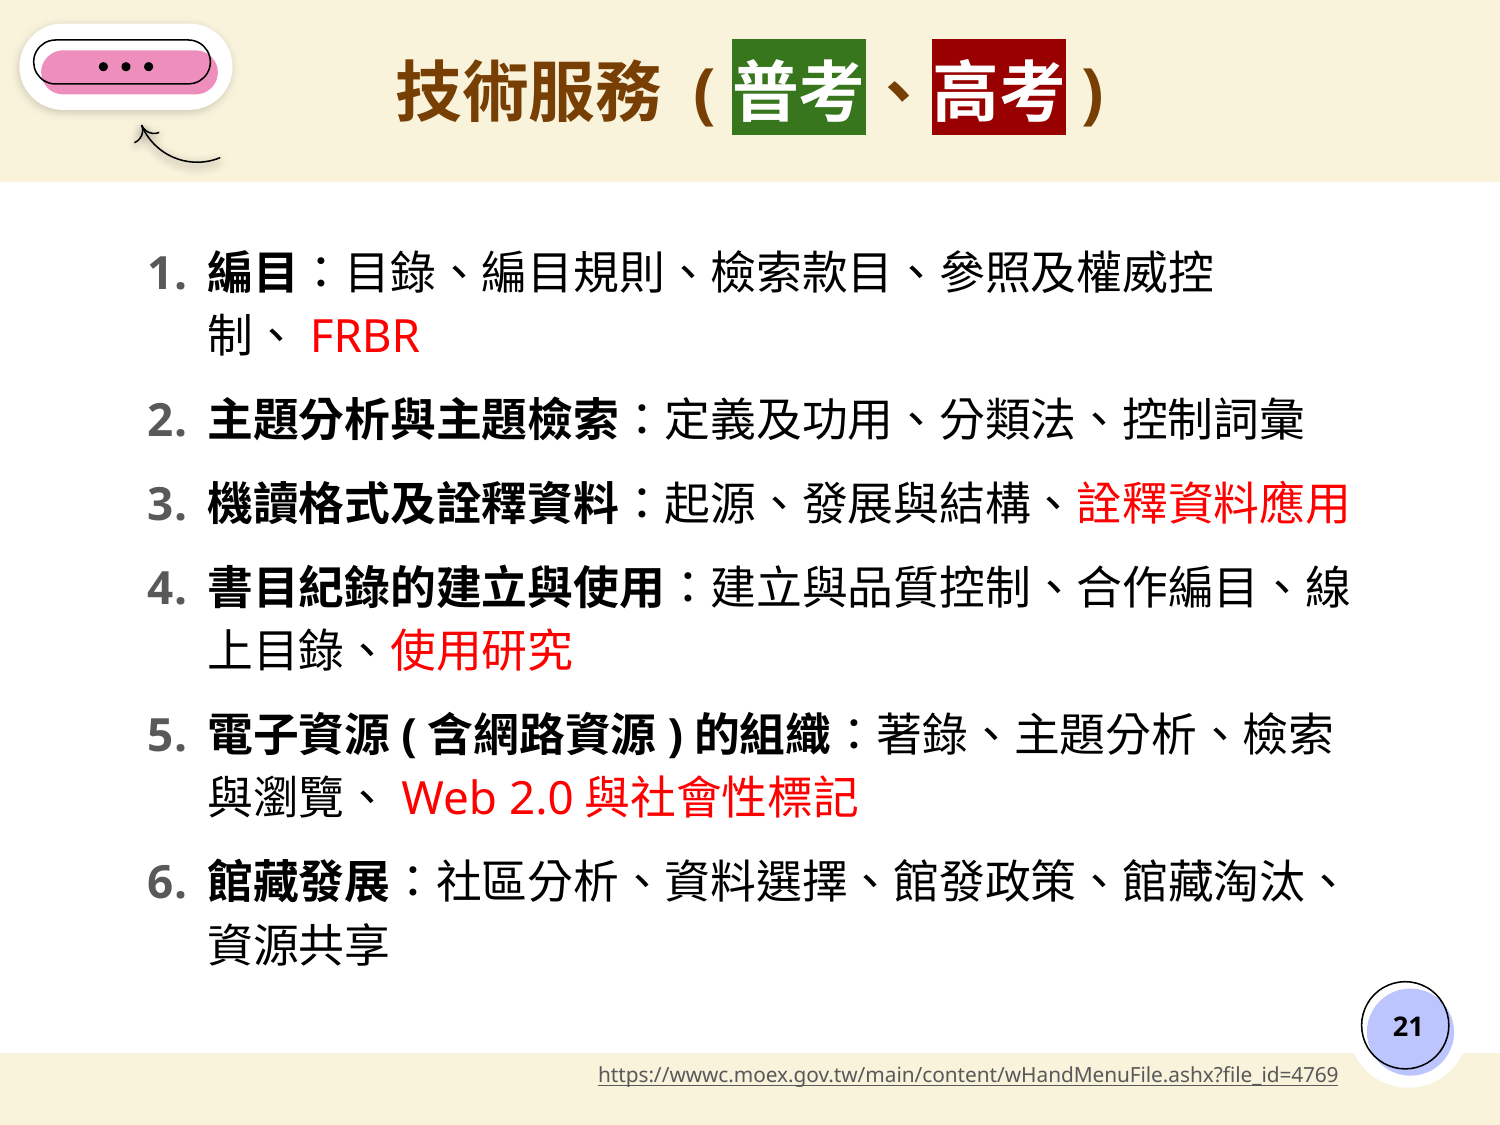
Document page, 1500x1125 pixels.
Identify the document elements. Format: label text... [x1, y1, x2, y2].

list https://wwwc.moex.gov.tw/main/content/wHandMenuFile.ashx?file_id=4769 [308, 1055, 1344, 1098]
title 技術服務 (普考、高考) [232, 23, 1268, 171]
list 編目：目錄、編目規則、檢索款目、參照及權威控制、FRBR 主題分析與主題檢索：定義及功用、分類法、控制詞彙 機讀格式及詮釋資料：起源、發展與結構、詮釋資料應用 書目紀錄的建立與使用：建立與品質控制、合作編目、線上目錄、使用研究 電子資源(含網路資源)的組織：著錄、主題分析、檢索與瀏覽、Web 2.0與社會性標記 館藏發展：社區分析、資料選擇、館發政策、館藏淘汰、資源共享 [117, 220, 1383, 1001]
slide_number ‹#› [1363, 984, 1454, 1071]
